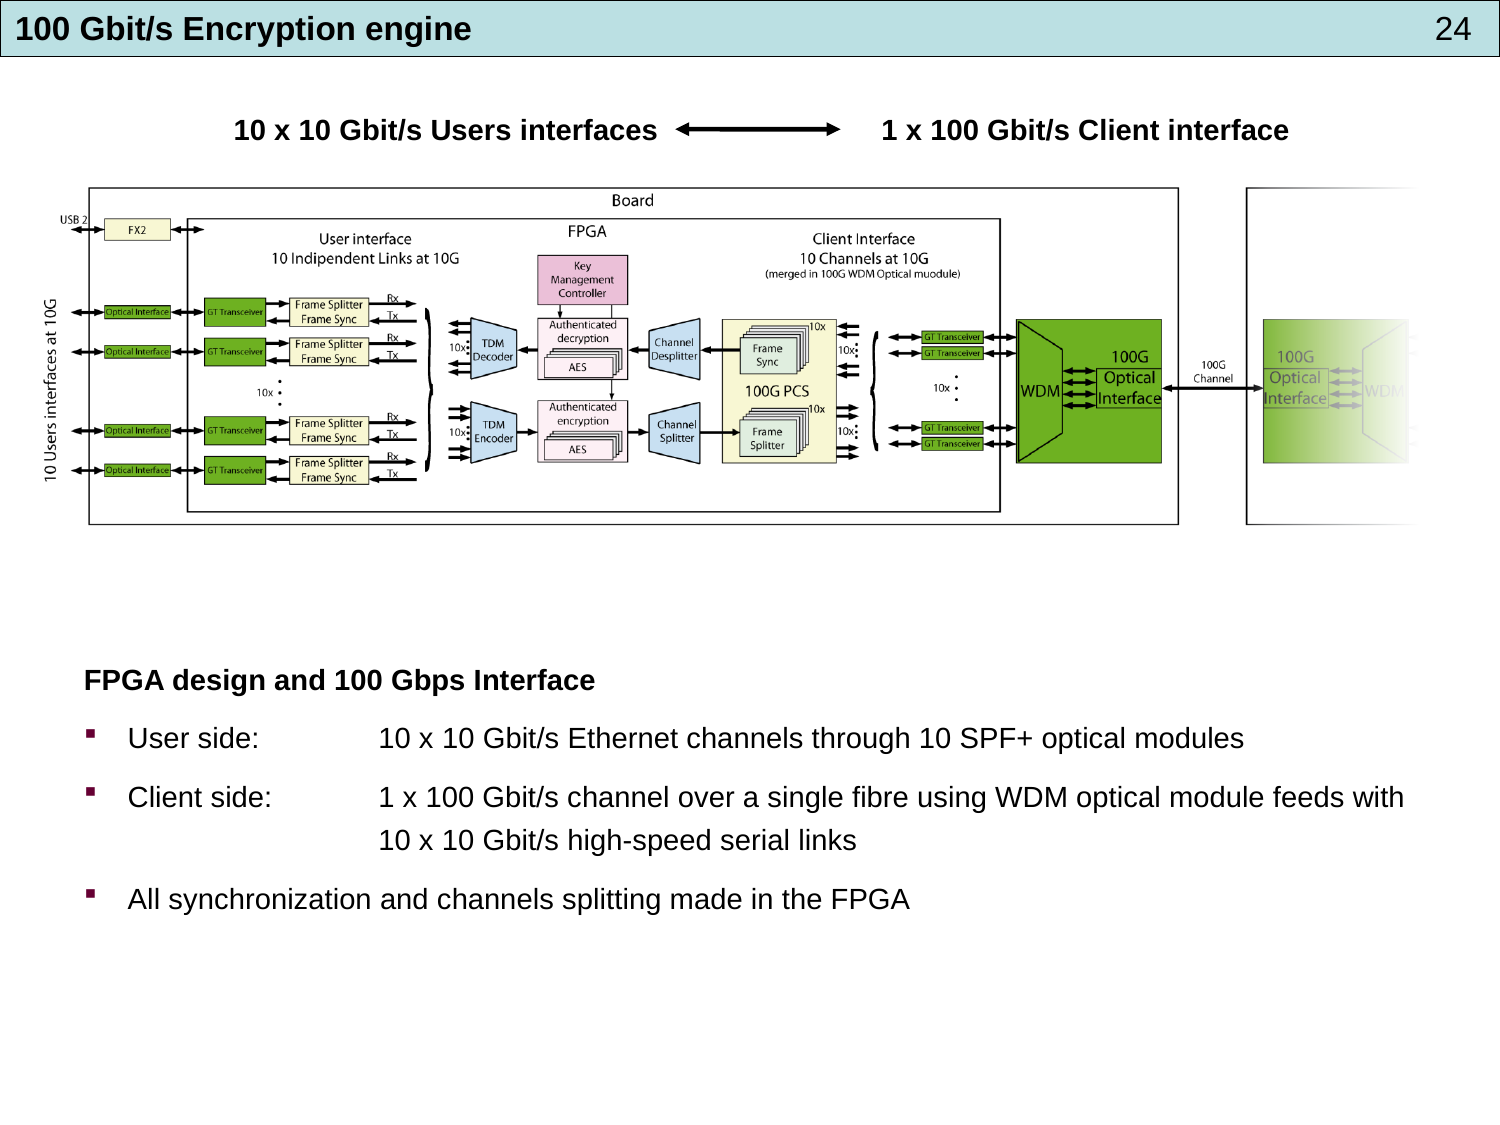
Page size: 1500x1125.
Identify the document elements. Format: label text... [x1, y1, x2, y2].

picture [40, 176, 1500, 538]
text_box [219, 103, 1304, 155]
title 100 Gbit/s Encryption engine 24 [0, 0, 1500, 57]
text_box FPGA design and 100 Gbps Interface User side: 10 x 10 Gbit/s Ethernet channels through 10 SPF+ optical modules Client side: 1 x 100 Gbit/s channel over a single fibre using WDM optical module feeds with 10 x 10 Gbit/s high-speed serial links All synchronization and channels splitting made in the FPGA [69, 645, 1431, 953]
